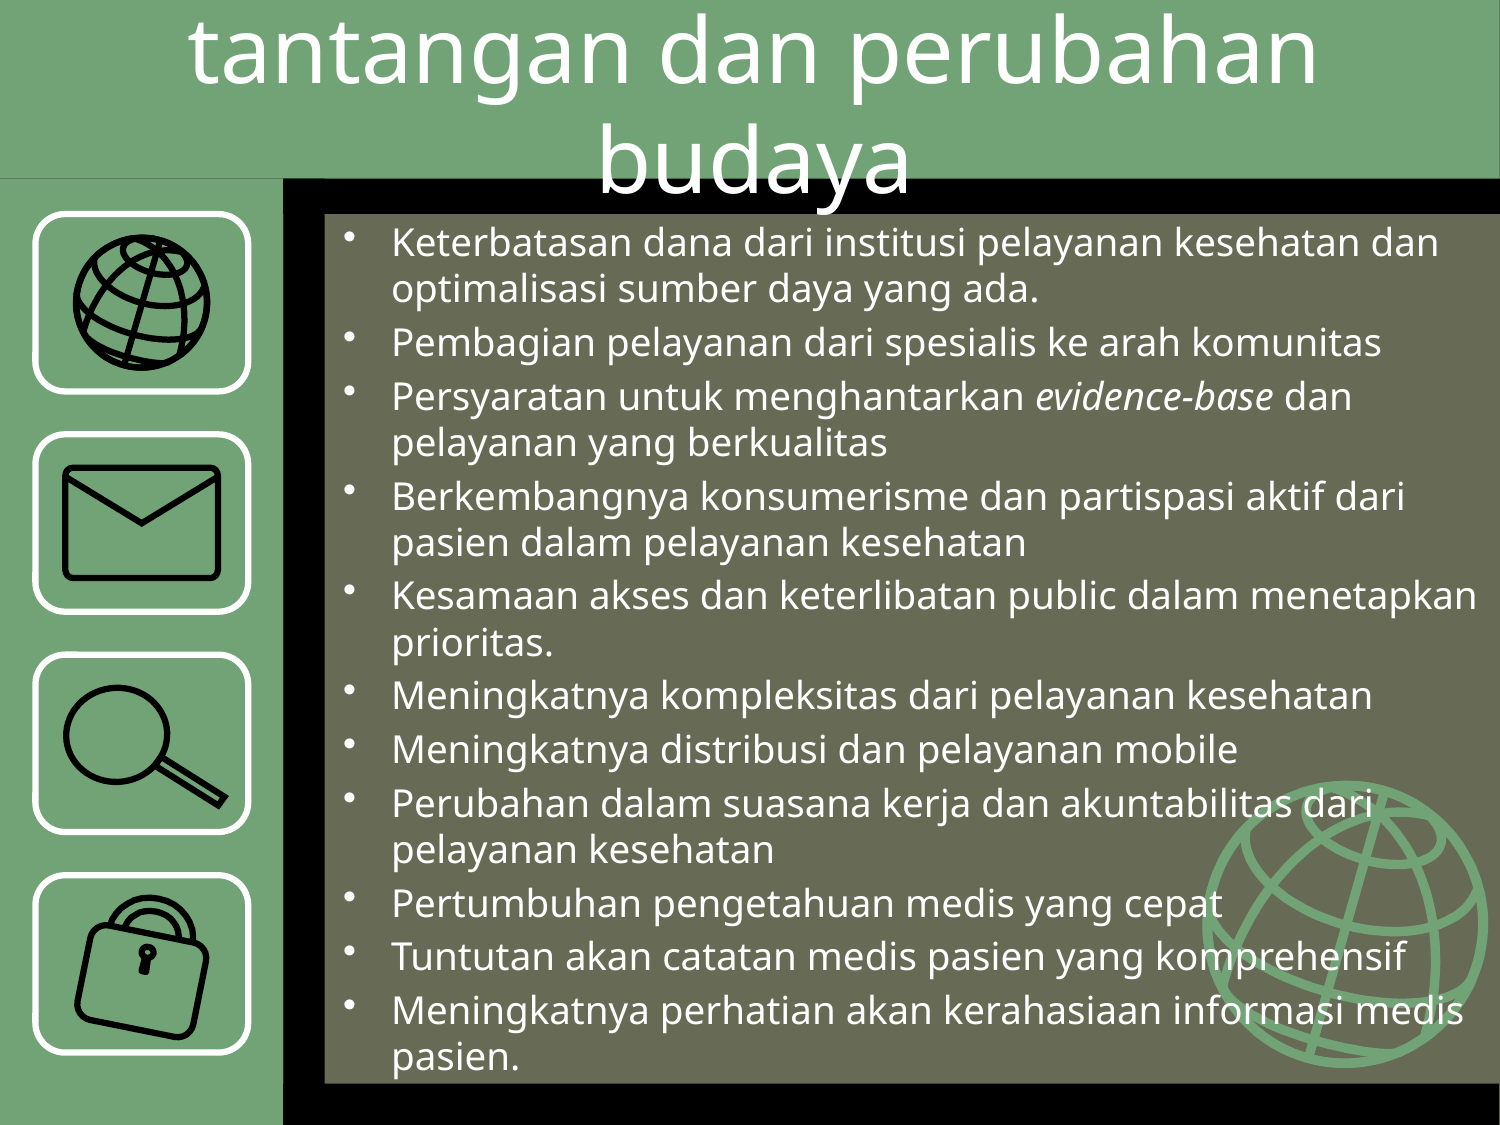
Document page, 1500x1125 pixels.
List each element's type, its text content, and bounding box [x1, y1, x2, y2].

title tantangan dan perubahan budaya [74, 42, 1436, 162]
list Keterbatasan dana dari institusi pelayanan kesehatan dan optimalisasi sumber daya yang ada. Pembagian pelayanan dari spesialis ke arah komunitas Persyaratan untuk menghantarkan evidence-base dan pelayanan yang berkualitas Berkembangnya konsumerisme dan partispasi aktif dari pasien dalam pelayanan kesehatan Kesamaan akses dan keterlibatan public dalam menetapkan prioritas. Meningkatnya kompleksitas dari pelayanan kesehatan Meningkatnya distribusi dan pelayanan mobile Perubahan dalam suasana kerja dan akuntabilitas dari pelayanan kesehatan Pertumbuhan pengetahuan medis yang cepat Tuntutan akan catatan medis pasien yang komprehensif Meningkatnya perhatian akan kerahasiaan informasi medis pasien. [327, 210, 1500, 1091]
